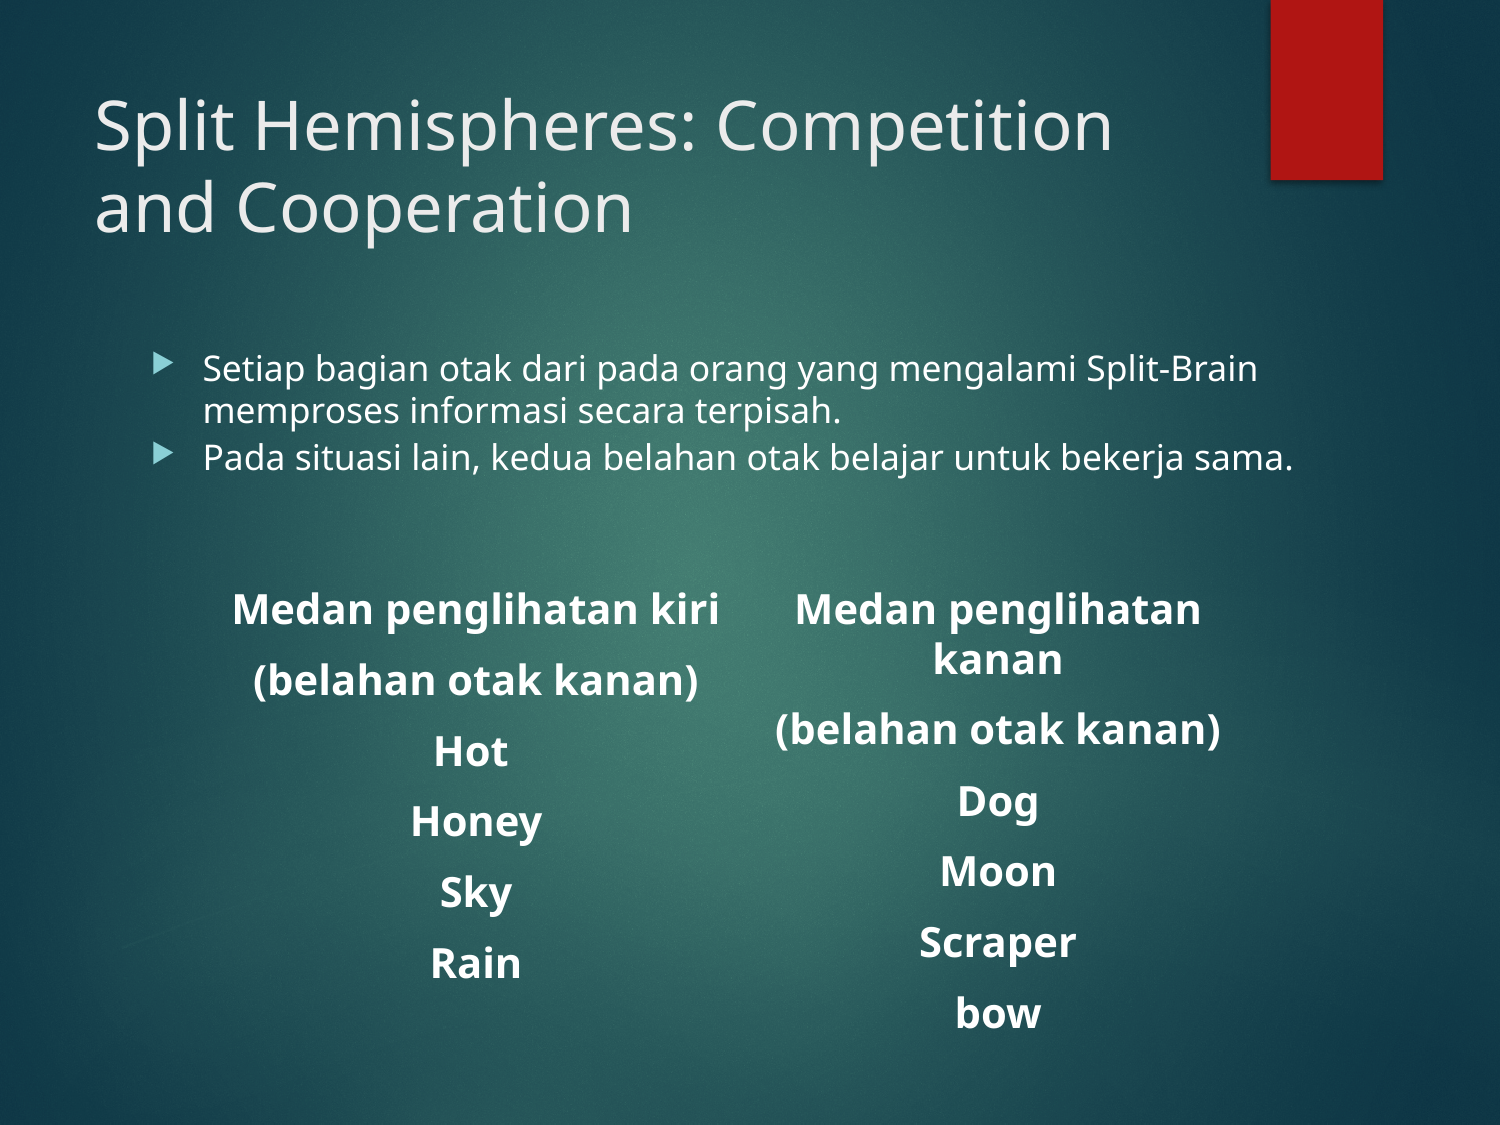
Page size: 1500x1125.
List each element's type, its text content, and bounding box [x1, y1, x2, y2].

list Medan penglihatan kiri (belahan otak kanan) Hot Honey Sky Rain Medan penglihatan kanan (belahan otak kanan) Dog Moon Scraper bow [200, 575, 1275, 1038]
title Split Hemispheres: Competition and Cooperation [79, 74, 1237, 304]
list Setiap bagian otak dari pada orang yang mengalami Split-Brain memproses informasi secara terpisah. Pada situasi lain, kedua belahan otak belajar untuk bekerja sama. [135, 338, 1338, 525]
